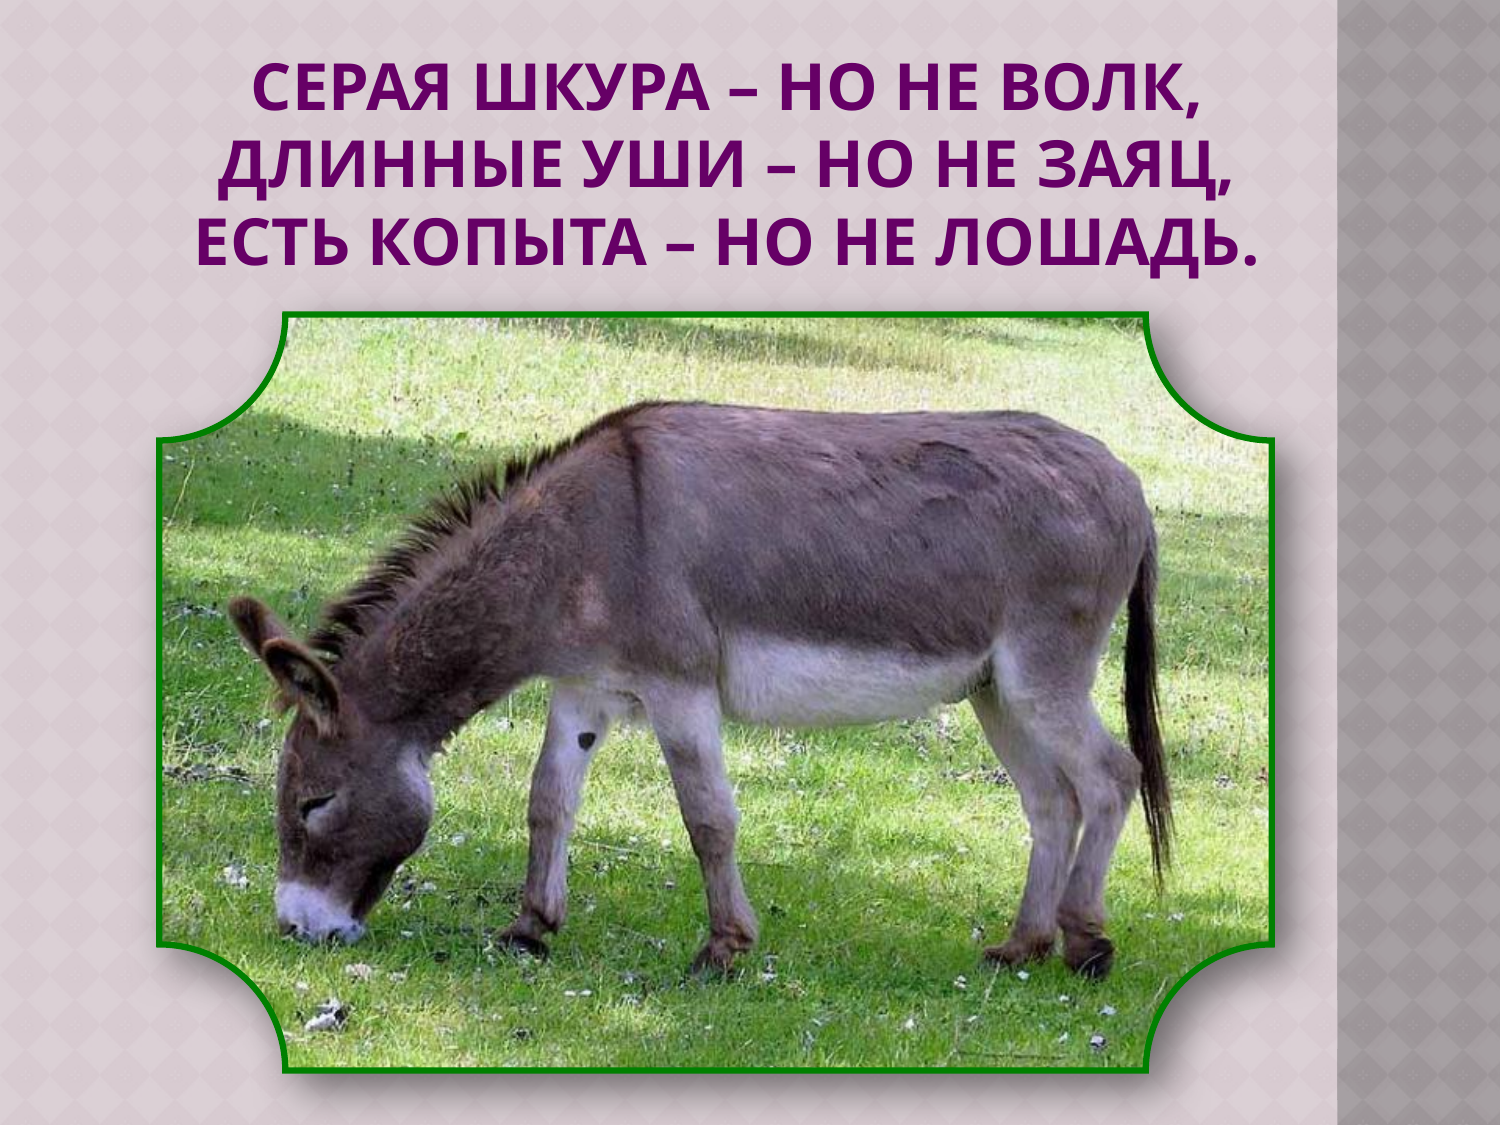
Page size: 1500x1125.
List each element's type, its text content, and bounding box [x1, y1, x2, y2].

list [158, 314, 1273, 1071]
title Серая шкура – но не волк, длинные уши – но не заяц, есть копыта – но не лошадь. [53, 42, 1402, 279]
